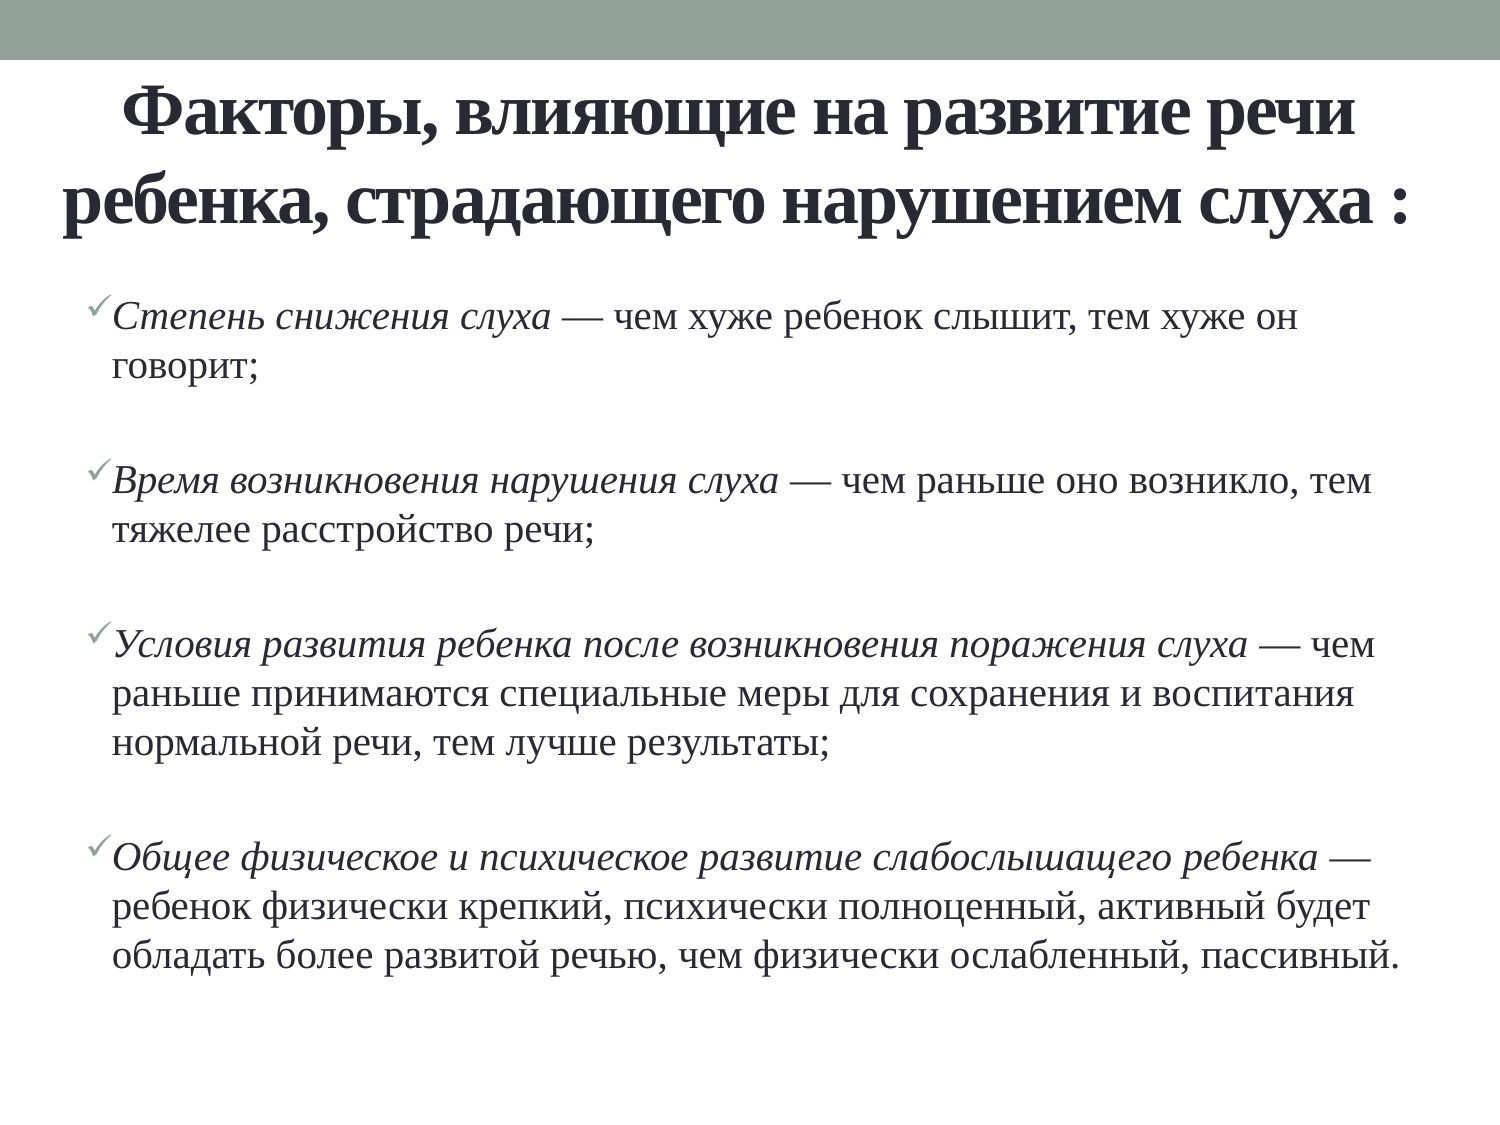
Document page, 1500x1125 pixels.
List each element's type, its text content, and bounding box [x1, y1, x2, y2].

title Факторы, влияющие на развитие речи ребенка, страдающего нарушением слуха : [29, 42, 1448, 313]
list Степень снижения слуха — чем хуже ребенок слышит, тем хуже он говорит; Время возникновения нарушения слуха — чем раньше оно возникло, тем тяжелее расстройство речи; Условия развития ребенка после возникновения поражения слуха — чем раньше принимаются специальные меры для сохранения и воспитания нормальной речи, тем лучше результаты; Общее физическое и психическое развитие слабослышащего ребенка — ребенок физически крепкий, психически полноценный, активный будет обладать более развитой речью, чем физически ослабленный, пассивный. [70, 281, 1421, 1032]
